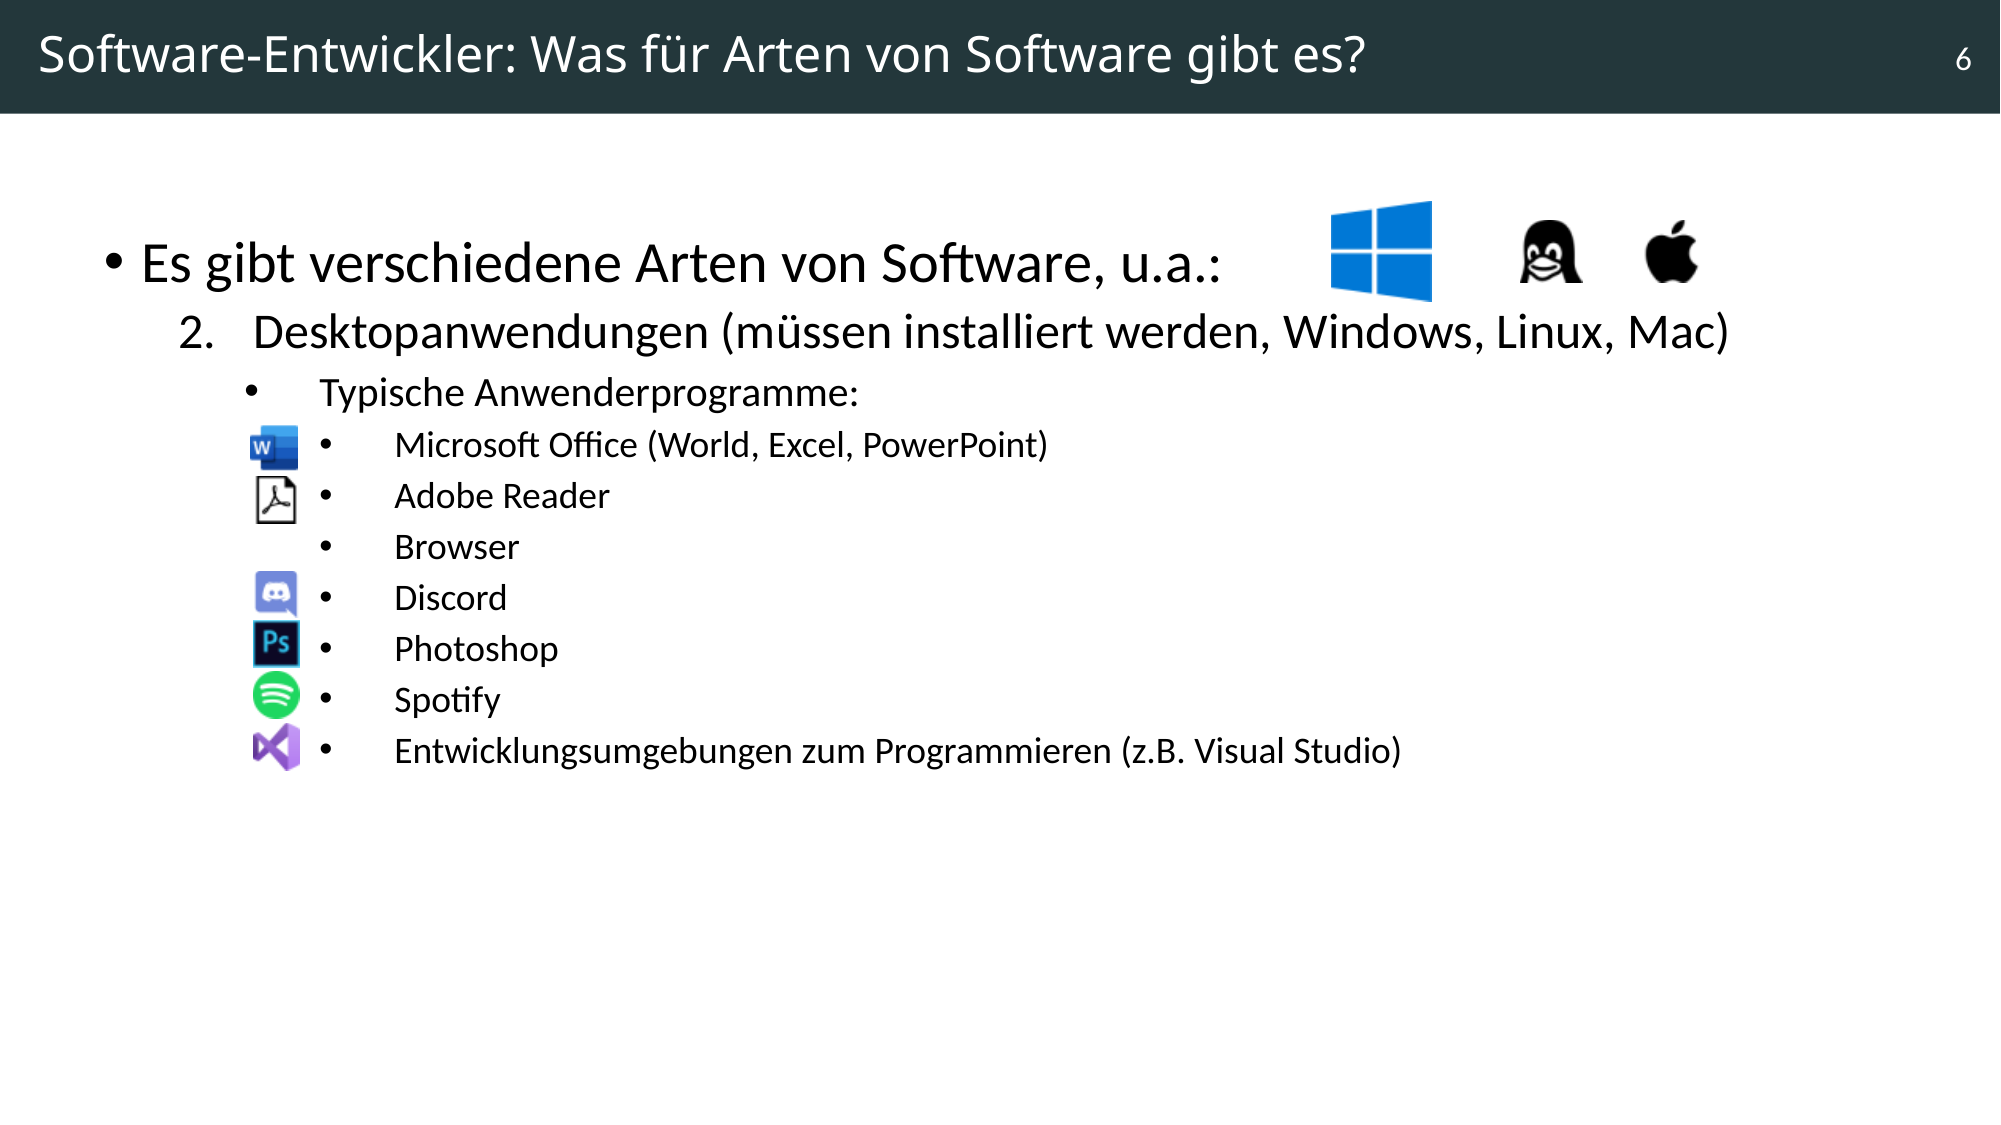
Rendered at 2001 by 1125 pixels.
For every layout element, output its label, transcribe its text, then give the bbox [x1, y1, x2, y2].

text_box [1331, 201, 1704, 302]
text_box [250, 424, 300, 771]
title Software-Entwickler: Was für Arten von Software gibt es? [23, 15, 2000, 99]
slide_number 6 [1889, 26, 1987, 87]
list Es gibt verschiedene Arten von Software, u.a.: Desktopanwendungen (müssen installiert werden, Windows, Linux, Mac) Typische Anwenderprogramme: Microsoft Office (World, Excel, PowerPoint) Adobe Reader Browser Discord Photoshop Spotify Entwicklungsumgebungen zum Programmieren (z.B. Visual Studio) [88, 224, 1918, 988]
